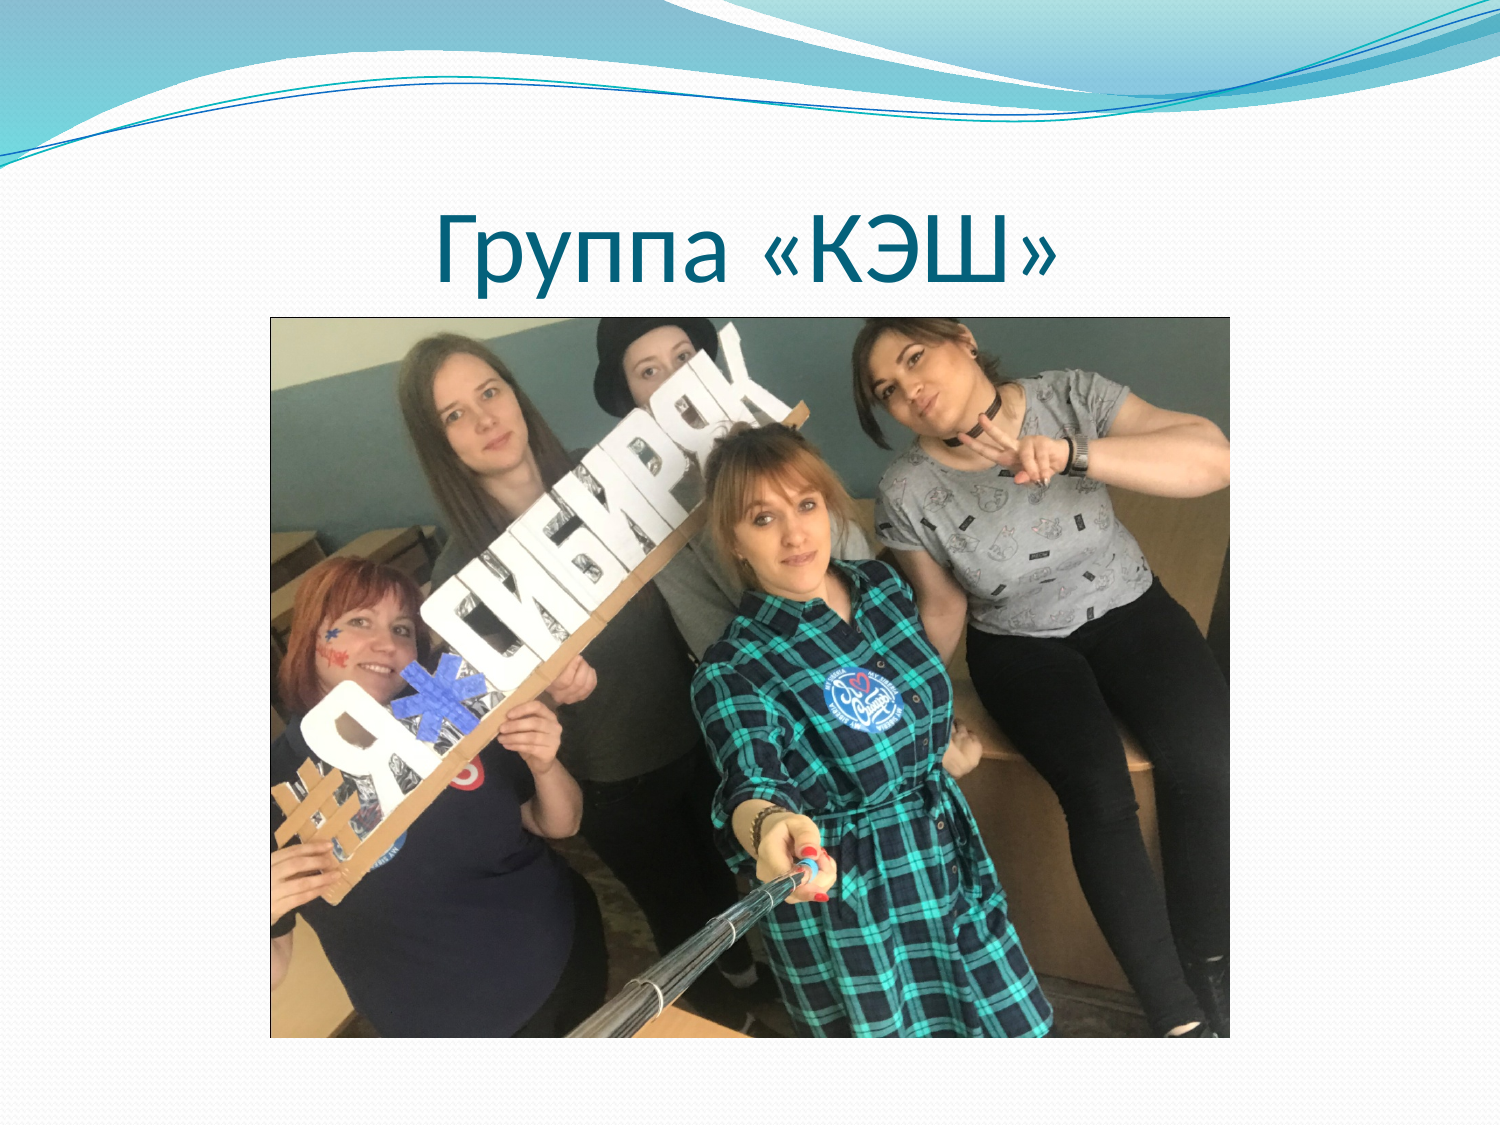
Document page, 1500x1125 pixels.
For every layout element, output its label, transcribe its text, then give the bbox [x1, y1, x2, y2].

title Группа «КЭШ» [75, 115, 1425, 303]
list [270, 317, 1230, 1038]
